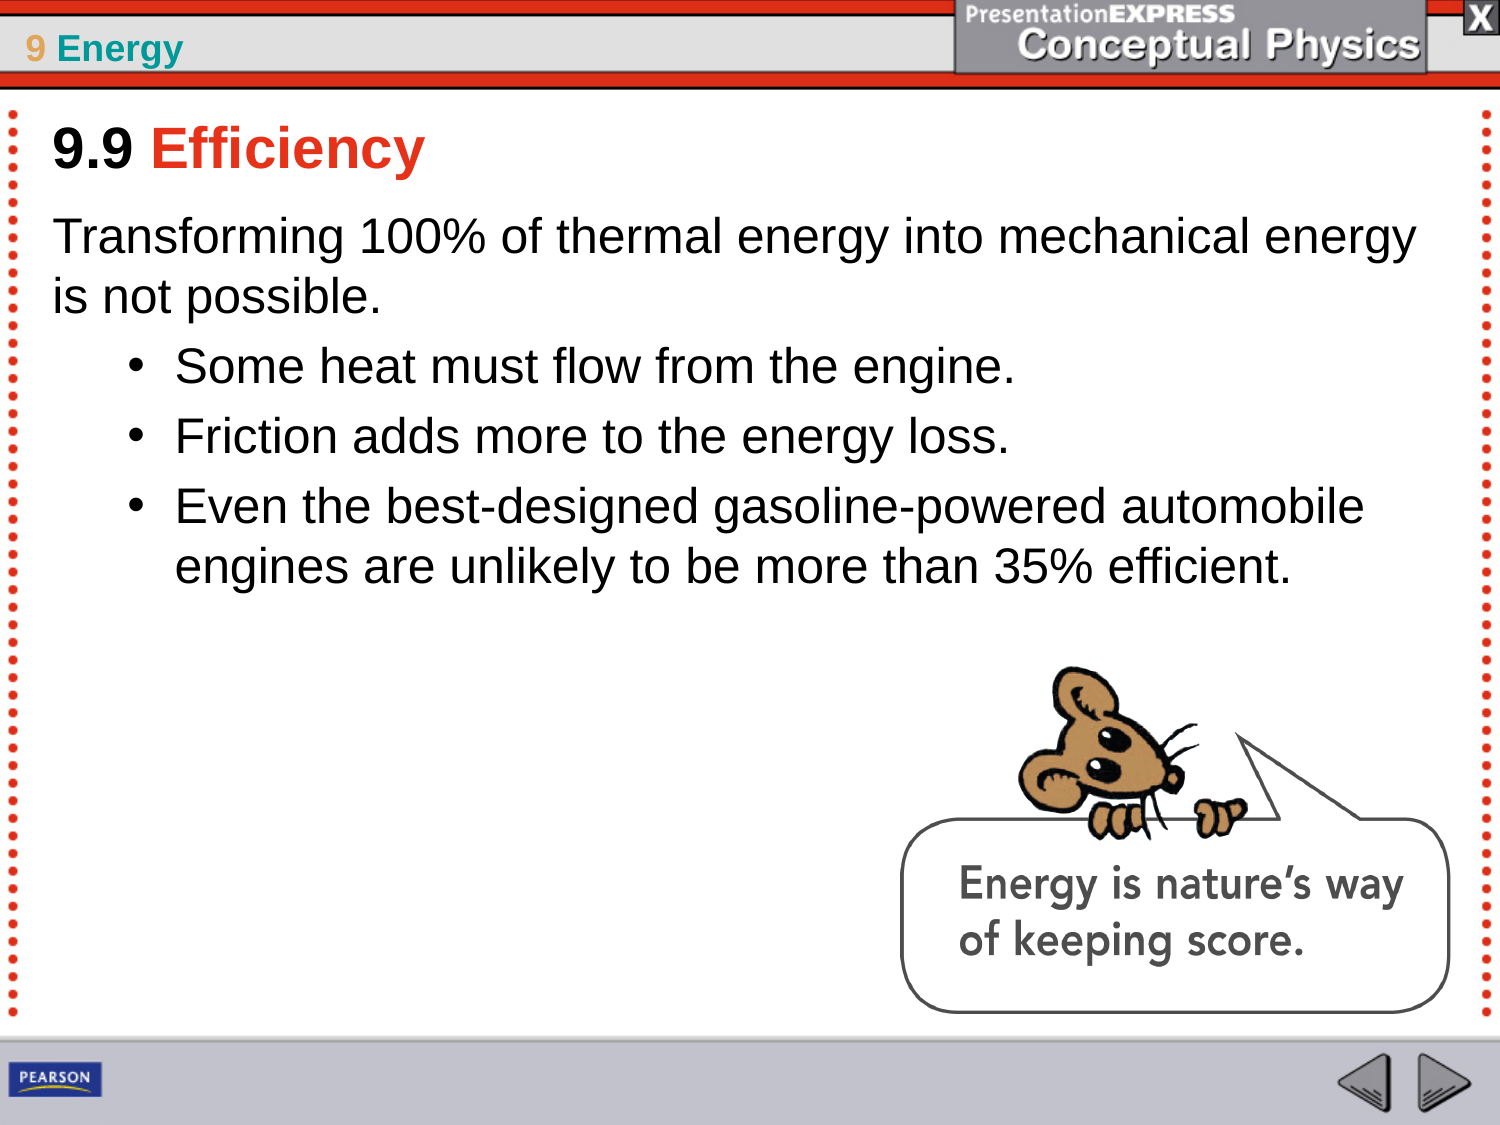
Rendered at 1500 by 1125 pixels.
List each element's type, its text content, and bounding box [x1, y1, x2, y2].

picture [0, 0, 1500, 1125]
text_box 9.9 Efficiency [37, 102, 1463, 188]
text_box Transforming 100% of thermal energy into mechanical energy is not possible. Some heat must flow from the engine. Friction adds more to the energy loss. Even the best-designed gasoline-powered automobile engines are unlikely to be more than 35% efficient. [37, 196, 1463, 607]
